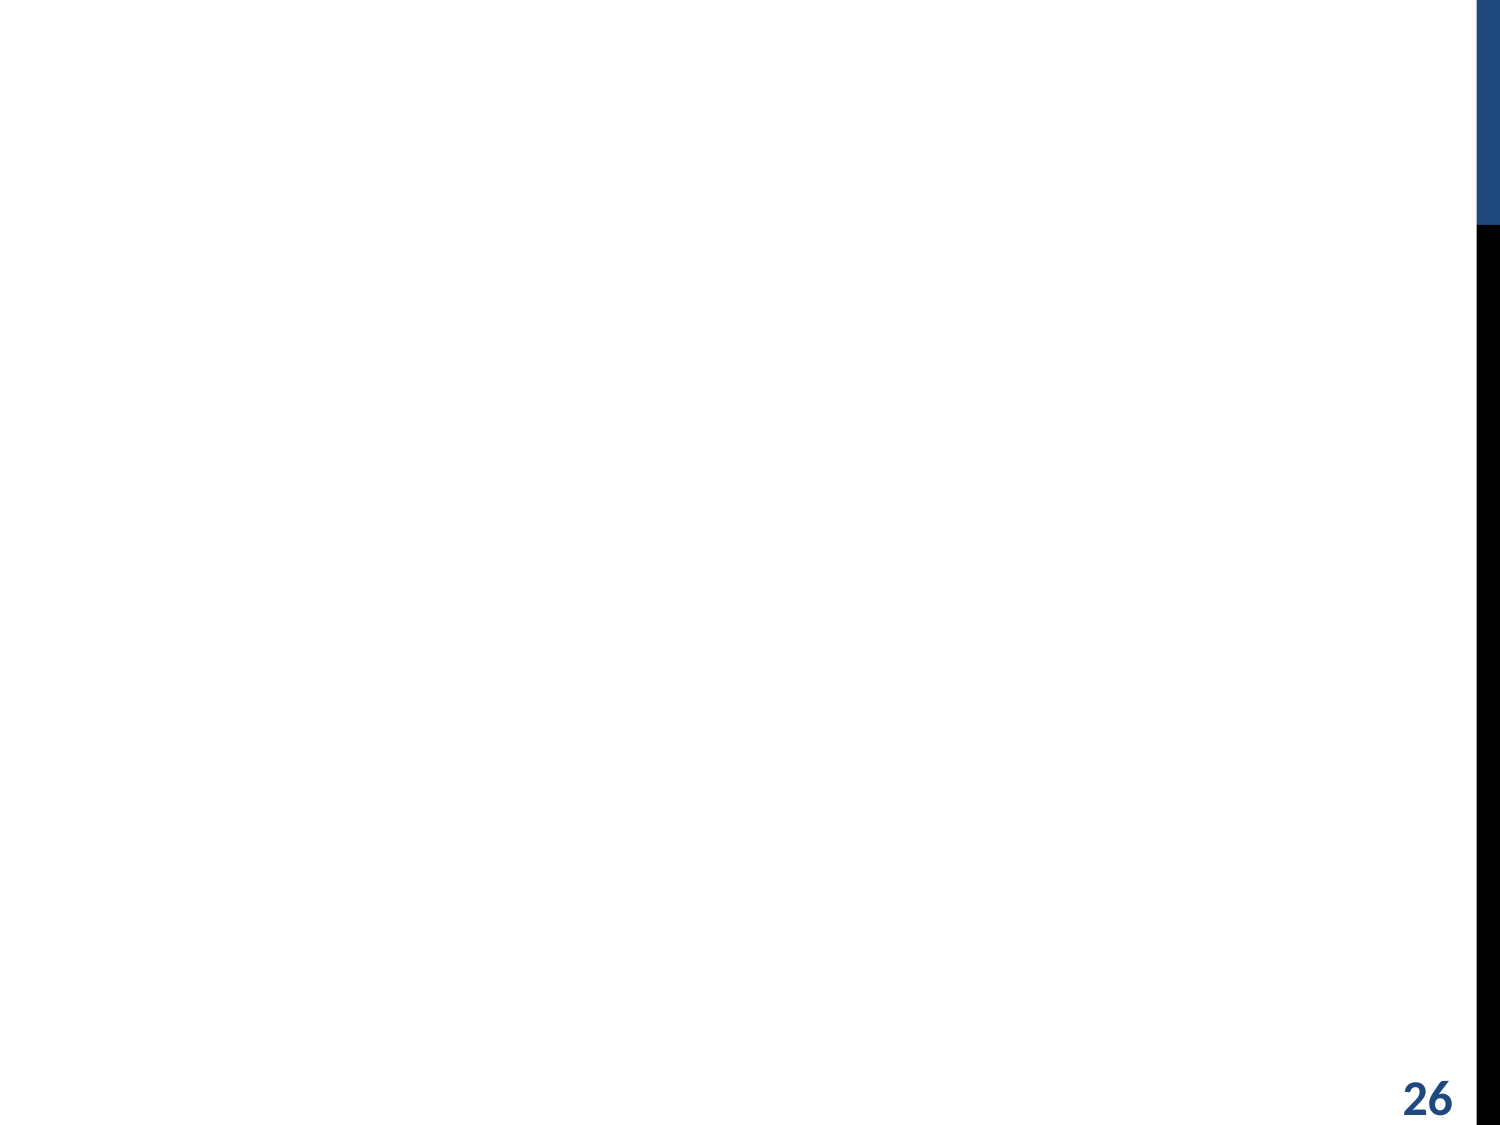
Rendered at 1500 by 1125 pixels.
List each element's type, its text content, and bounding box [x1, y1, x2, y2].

slide_number 26 [1387, 1065, 1500, 1125]
